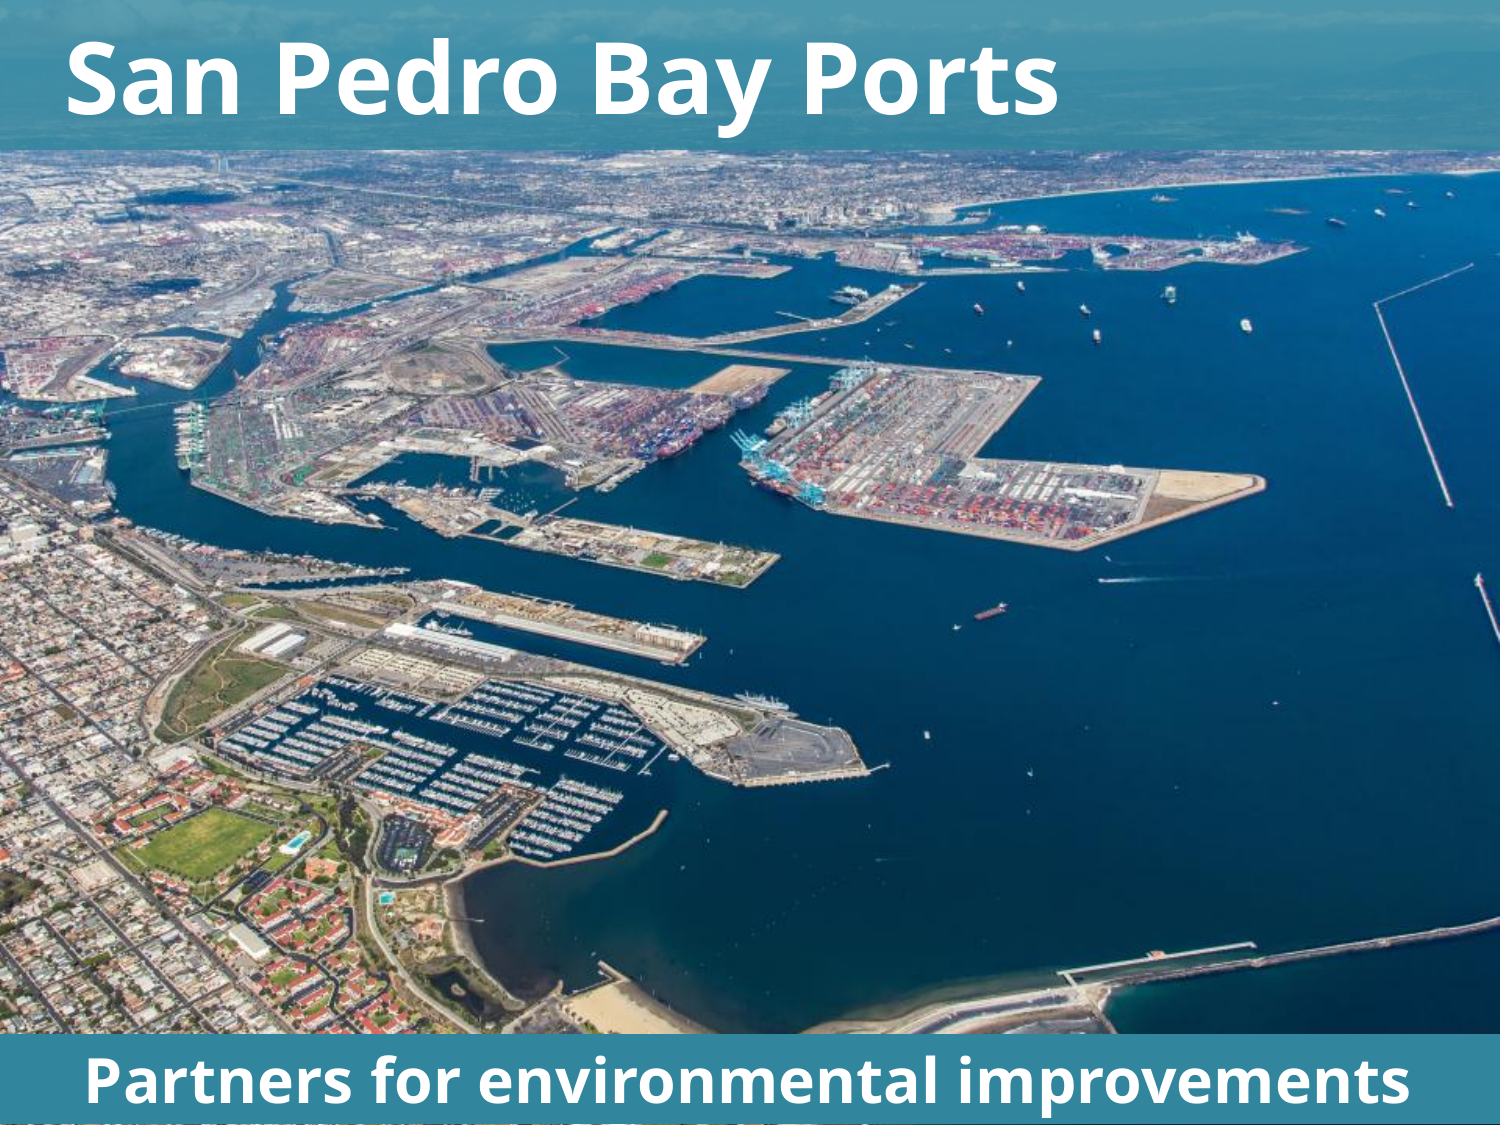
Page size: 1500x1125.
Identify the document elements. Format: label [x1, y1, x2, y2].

list [0, 0, 1500, 1125]
